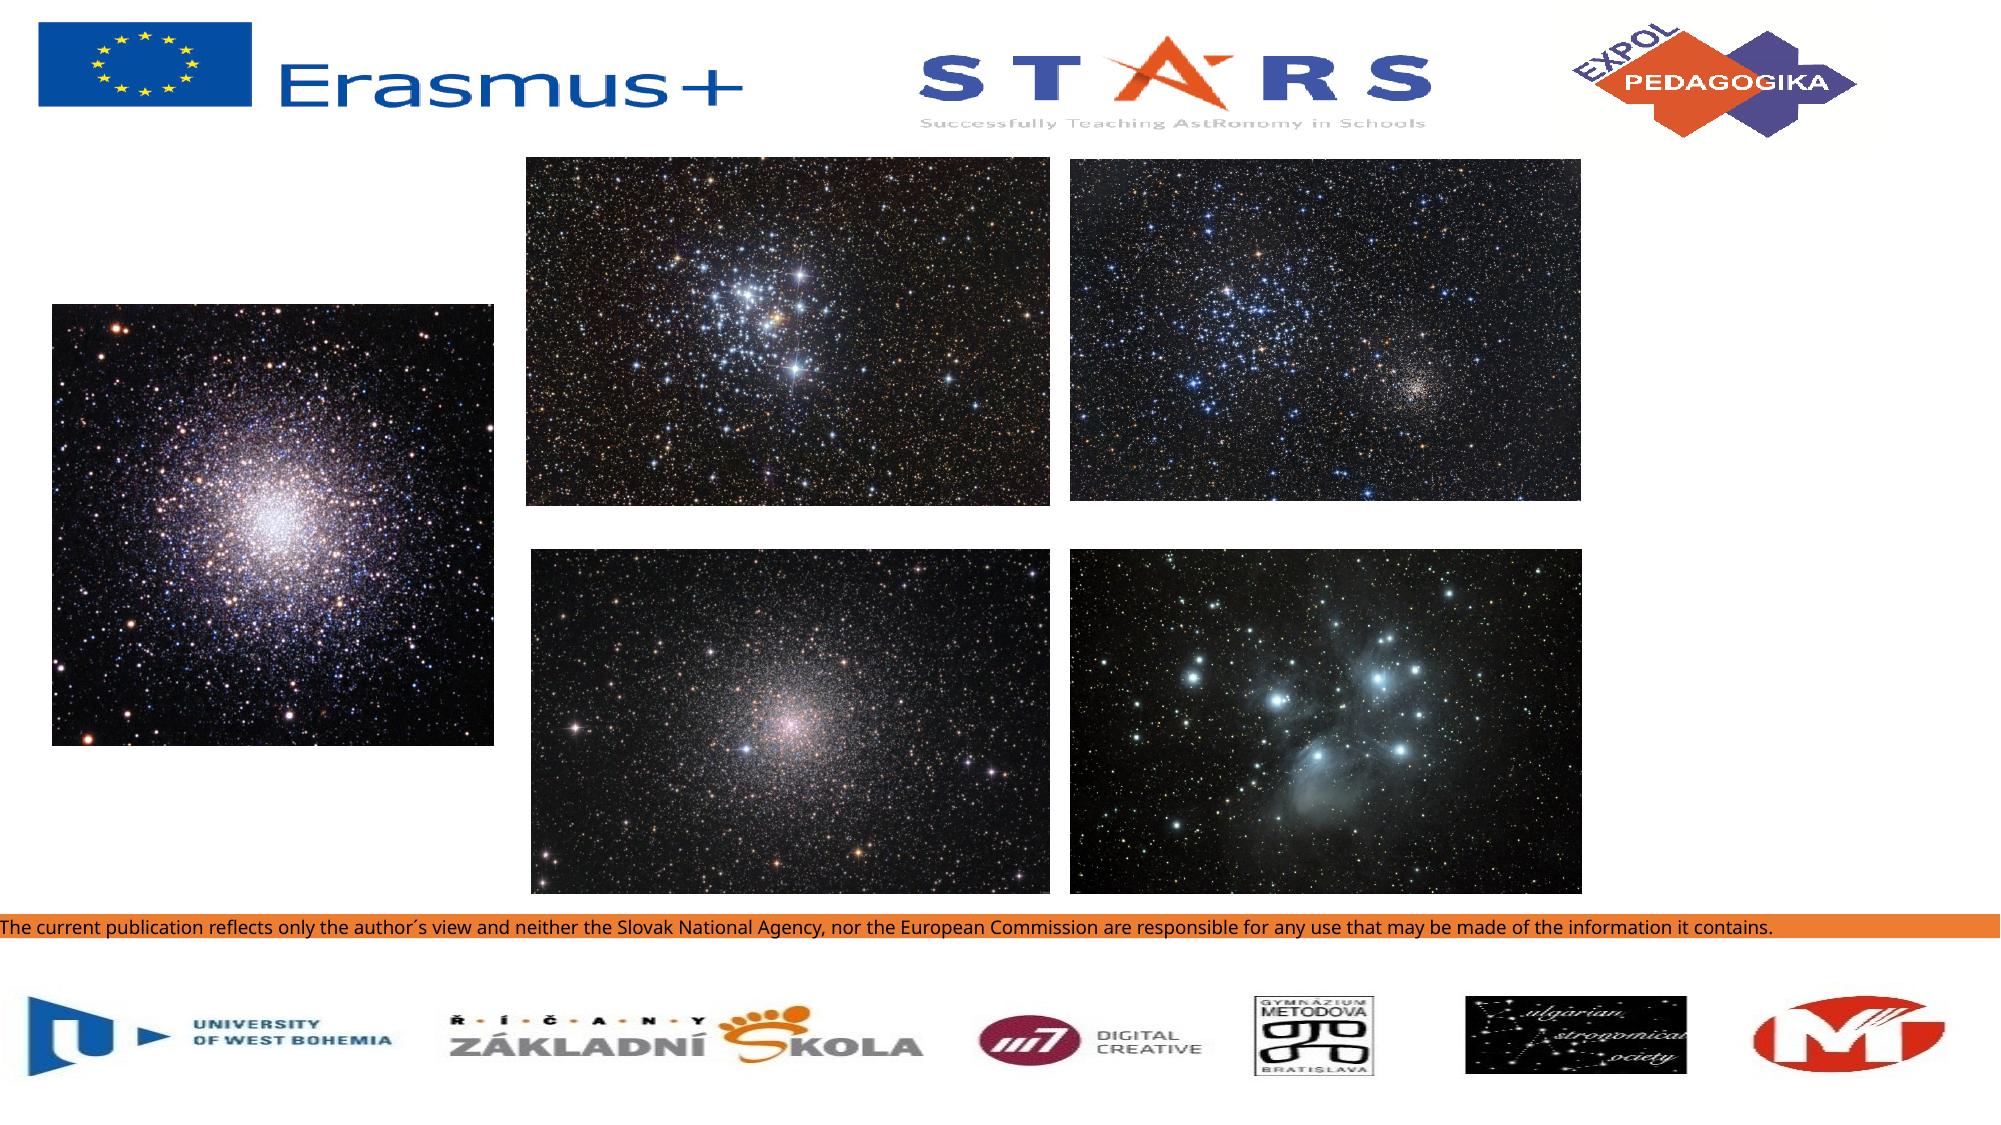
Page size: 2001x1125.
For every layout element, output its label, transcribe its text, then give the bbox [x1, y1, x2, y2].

picture [1069, 549, 1582, 894]
text_box The current publication reflects only the author´s view and neither the Slovak National Agency, nor the European Commission are responsible for any use that may be made of the information it contains. [0, 914, 2000, 939]
picture [0, 0, 2000, 507]
picture [531, 549, 1051, 894]
picture [52, 304, 494, 747]
picture [0, 951, 2000, 1125]
